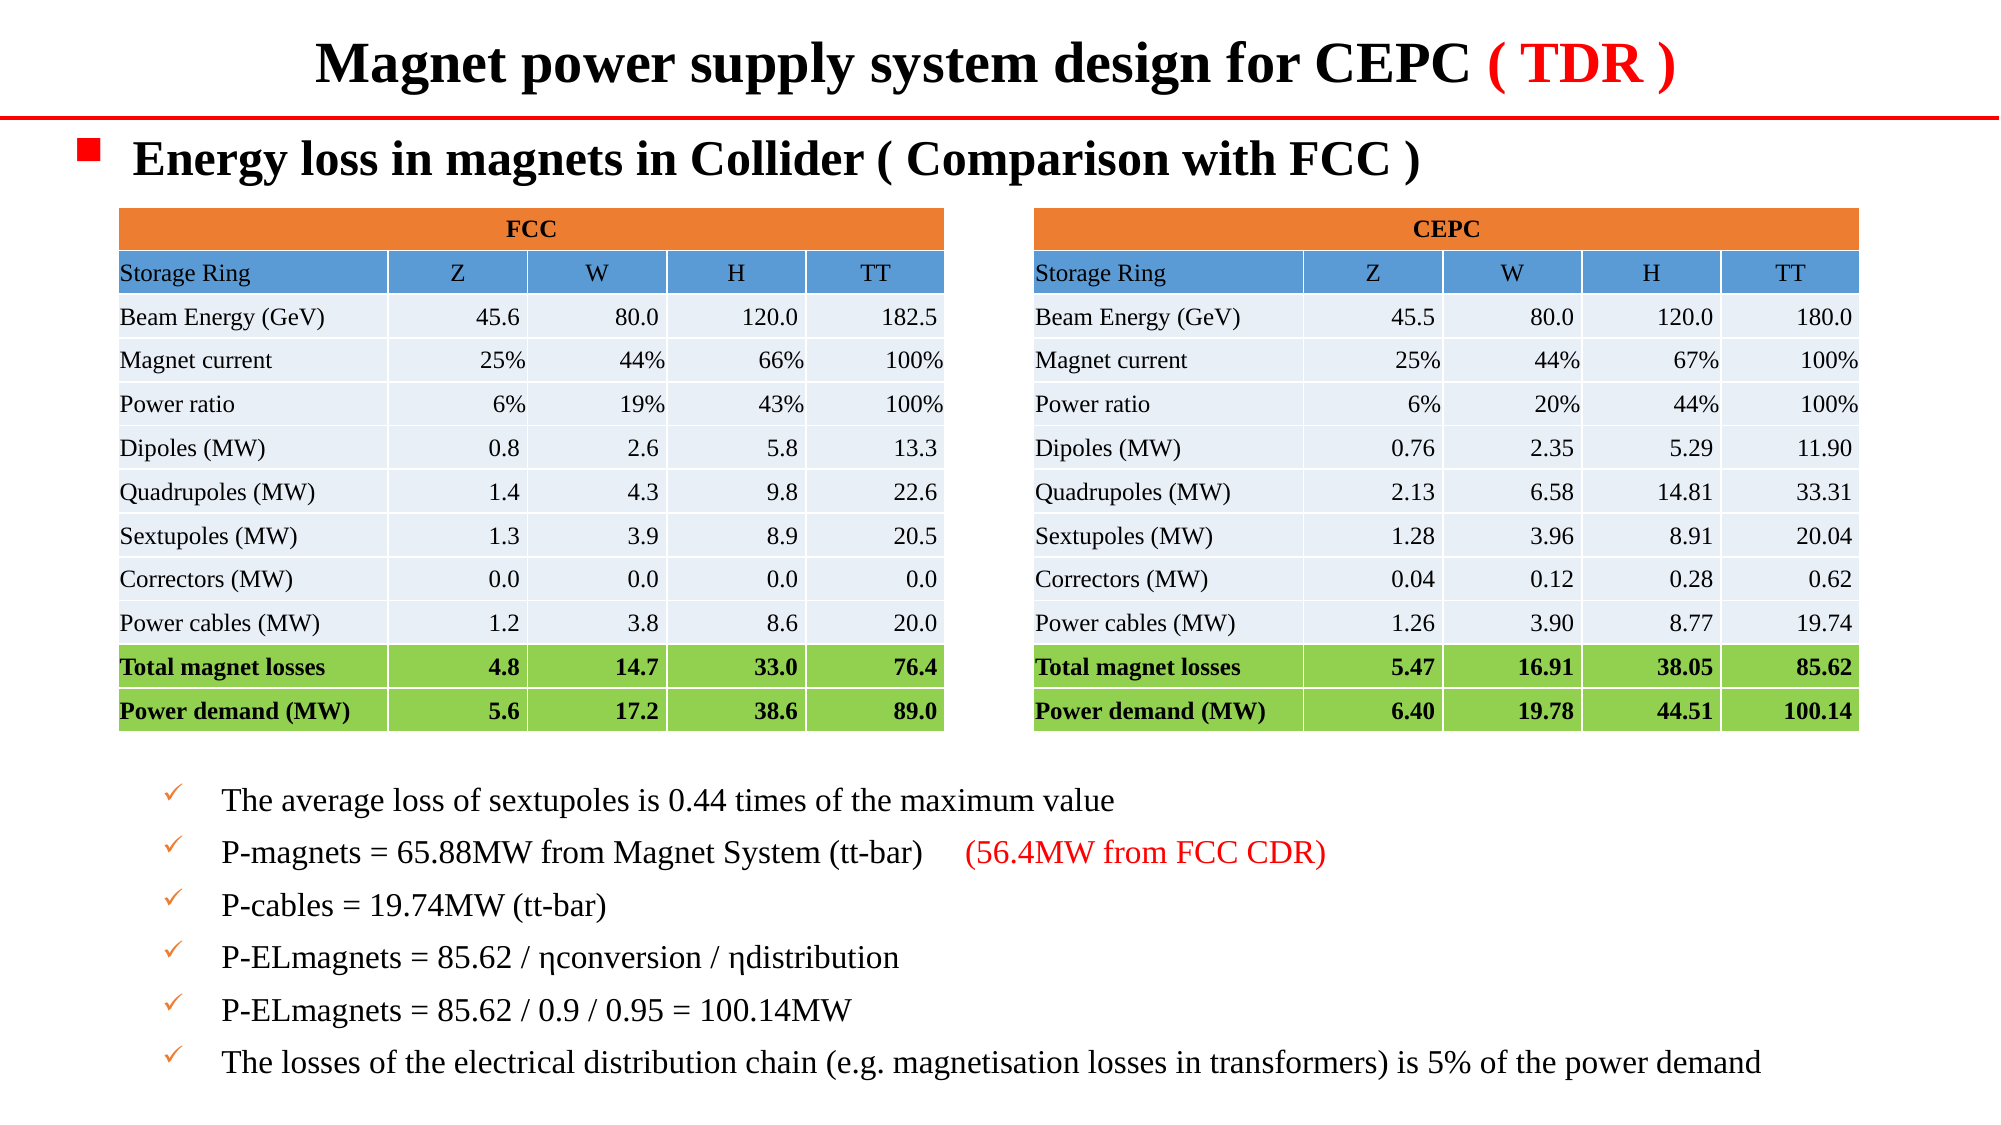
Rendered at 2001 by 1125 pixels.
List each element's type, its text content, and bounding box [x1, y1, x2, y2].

table_cell Z [389, 251, 527, 293]
table_cell 19% [528, 383, 666, 425]
table_cell Power cables (MW) [1034, 601, 1303, 643]
table_cell 38.6 [668, 689, 805, 731]
table_cell H [1583, 251, 1720, 293]
table_cell 0.0 [389, 558, 527, 600]
table_cell 19.78 [1444, 689, 1581, 731]
table_cell H [668, 251, 805, 293]
table_cell 25% [389, 339, 527, 381]
table_cell 0.0 [807, 558, 944, 600]
table_cell 45.6 [389, 295, 527, 337]
table_cell 3.96 [1444, 514, 1581, 556]
table_cell 38.05 [1583, 645, 1720, 687]
table_cell 17.2 [528, 689, 666, 731]
table_cell Storage Ring [119, 251, 387, 293]
table_cell 4.3 [528, 470, 666, 512]
table_cell 85.62 [1722, 645, 1859, 687]
table_cell 33.31 [1722, 470, 1859, 512]
table_cell 5.6 [389, 689, 527, 731]
table_cell 20.04 [1722, 514, 1859, 556]
table_cell Quadrupoles (MW) [119, 470, 387, 512]
table_cell 22.6 [807, 470, 944, 512]
table_cell 14.7 [528, 645, 666, 687]
table_cell 76.4 [807, 645, 944, 687]
table_cell 6% [389, 383, 527, 425]
table_cell 6.40 [1304, 689, 1442, 731]
text_box Energy loss in magnets in Collider ( Comparison with FCC ) The average loss of sextupoles is 0.44 times of the maximum value P-magnets = 65.88MW from Magnet System (tt-bar) (56.4MW from FCC CDR) P-cables = 19.74MW (tt-bar) P-ELmagnets = 85.62 / ηconversion / ηdistribution P-ELmagnets = 85.62 / 0.9 / 0.95 = 100.14MW The losses of the electrical distribution chain (e.g. magnetisation losses in transformers) is 5% of the power demand [58, 120, 1949, 1122]
table_cell 2.35 [1444, 426, 1581, 468]
table_cell 43% [668, 383, 805, 425]
table_cell 5.29 [1583, 426, 1720, 468]
table_cell 100% [807, 383, 944, 425]
table_cell Correctors (MW) [1034, 558, 1303, 600]
table_cell Z [1304, 251, 1442, 293]
table_cell 44% [1444, 339, 1581, 381]
table_cell 13.3 [807, 426, 944, 468]
table_cell 89.0 [807, 689, 944, 731]
table_cell Magnet current [1034, 339, 1303, 381]
table_cell 3.9 [528, 514, 666, 556]
table_cell 4.8 [389, 645, 527, 687]
table_cell 0.62 [1722, 558, 1859, 600]
table_cell 100.14 [1722, 689, 1859, 731]
table_cell 100% [1722, 339, 1859, 381]
table_cell Total magnet losses [119, 645, 387, 687]
table_header FCC [119, 208, 944, 250]
table_cell 0.28 [1583, 558, 1720, 600]
table_cell 45.5 [1304, 295, 1442, 337]
table_cell 80.0 [1444, 295, 1581, 337]
table_cell 6% [1304, 383, 1442, 425]
table_cell W [528, 251, 666, 293]
table_cell Total magnet losses [1034, 645, 1303, 687]
table_cell 0.0 [528, 558, 666, 600]
table_cell 2.6 [528, 426, 666, 468]
table_cell Beam Energy (GeV) [119, 295, 387, 337]
table_cell Sextupoles (MW) [119, 514, 387, 556]
table_cell 8.91 [1583, 514, 1720, 556]
table_cell 67% [1583, 339, 1720, 381]
table_cell Power cables (MW) [119, 601, 387, 643]
table_header CEPC [1034, 208, 1859, 250]
text_box Magnet power supply system design for CEPC ( TDR ) [118, 0, 1890, 116]
table_cell Sextupoles (MW) [1034, 514, 1303, 556]
table_cell 8.77 [1583, 601, 1720, 643]
table_cell 20% [1444, 383, 1581, 425]
table_cell 1.3 [389, 514, 527, 556]
table_cell 0.04 [1304, 558, 1442, 600]
table_cell Power ratio [119, 383, 387, 425]
table_cell Correctors (MW) [119, 558, 387, 600]
table_cell 3.90 [1444, 601, 1581, 643]
table_cell 100% [1722, 383, 1859, 425]
table_cell 0.0 [668, 558, 805, 600]
table_cell 120.0 [668, 295, 805, 337]
table_cell 5.8 [668, 426, 805, 468]
table_cell 182.5 [807, 295, 944, 337]
table_cell 2.13 [1304, 470, 1442, 512]
table_cell 8.6 [668, 601, 805, 643]
table_cell 100% [807, 339, 944, 381]
table_cell 0.8 [389, 426, 527, 468]
table_cell 9.8 [668, 470, 805, 512]
table_cell 3.8 [528, 601, 666, 643]
table_cell 5.47 [1304, 645, 1442, 687]
table_cell 20.0 [807, 601, 944, 643]
table_cell TT [1722, 251, 1859, 293]
table_cell 11.90 [1722, 426, 1859, 468]
table_cell 0.12 [1444, 558, 1581, 600]
table_cell Power demand (MW) [119, 689, 387, 731]
table_cell 14.81 [1583, 470, 1720, 512]
table_cell Quadrupoles (MW) [1034, 470, 1303, 512]
table_cell 33.0 [668, 645, 805, 687]
table_cell 66% [668, 339, 805, 381]
table_cell 8.9 [668, 514, 805, 556]
table_cell Dipoles (MW) [119, 426, 387, 468]
table_cell 1.28 [1304, 514, 1442, 556]
table_cell Power ratio [1034, 383, 1303, 425]
table_cell 44.51 [1583, 689, 1720, 731]
table_cell Power demand (MW) [1034, 689, 1303, 731]
table_cell 1.26 [1304, 601, 1442, 643]
table_cell Beam Energy (GeV) [1034, 295, 1303, 337]
table_cell 25% [1304, 339, 1442, 381]
table_cell 44% [1583, 383, 1720, 425]
table_cell 180.0 [1722, 295, 1859, 337]
table_cell 80.0 [528, 295, 666, 337]
table_cell Magnet current [119, 339, 387, 381]
table_cell 6.58 [1444, 470, 1581, 512]
table_cell 20.5 [807, 514, 944, 556]
table_cell W [1444, 251, 1581, 293]
table_cell 120.0 [1583, 295, 1720, 337]
table_cell 1.2 [389, 601, 527, 643]
table_cell 1.4 [389, 470, 527, 512]
table_cell 16.91 [1444, 645, 1581, 687]
table_cell 0.76 [1304, 426, 1442, 468]
table_cell Storage Ring [1034, 251, 1303, 293]
table_cell 19.74 [1722, 601, 1859, 643]
table_cell 44% [528, 339, 666, 381]
table_cell Dipoles (MW) [1034, 426, 1303, 468]
table_cell TT [807, 251, 944, 293]
